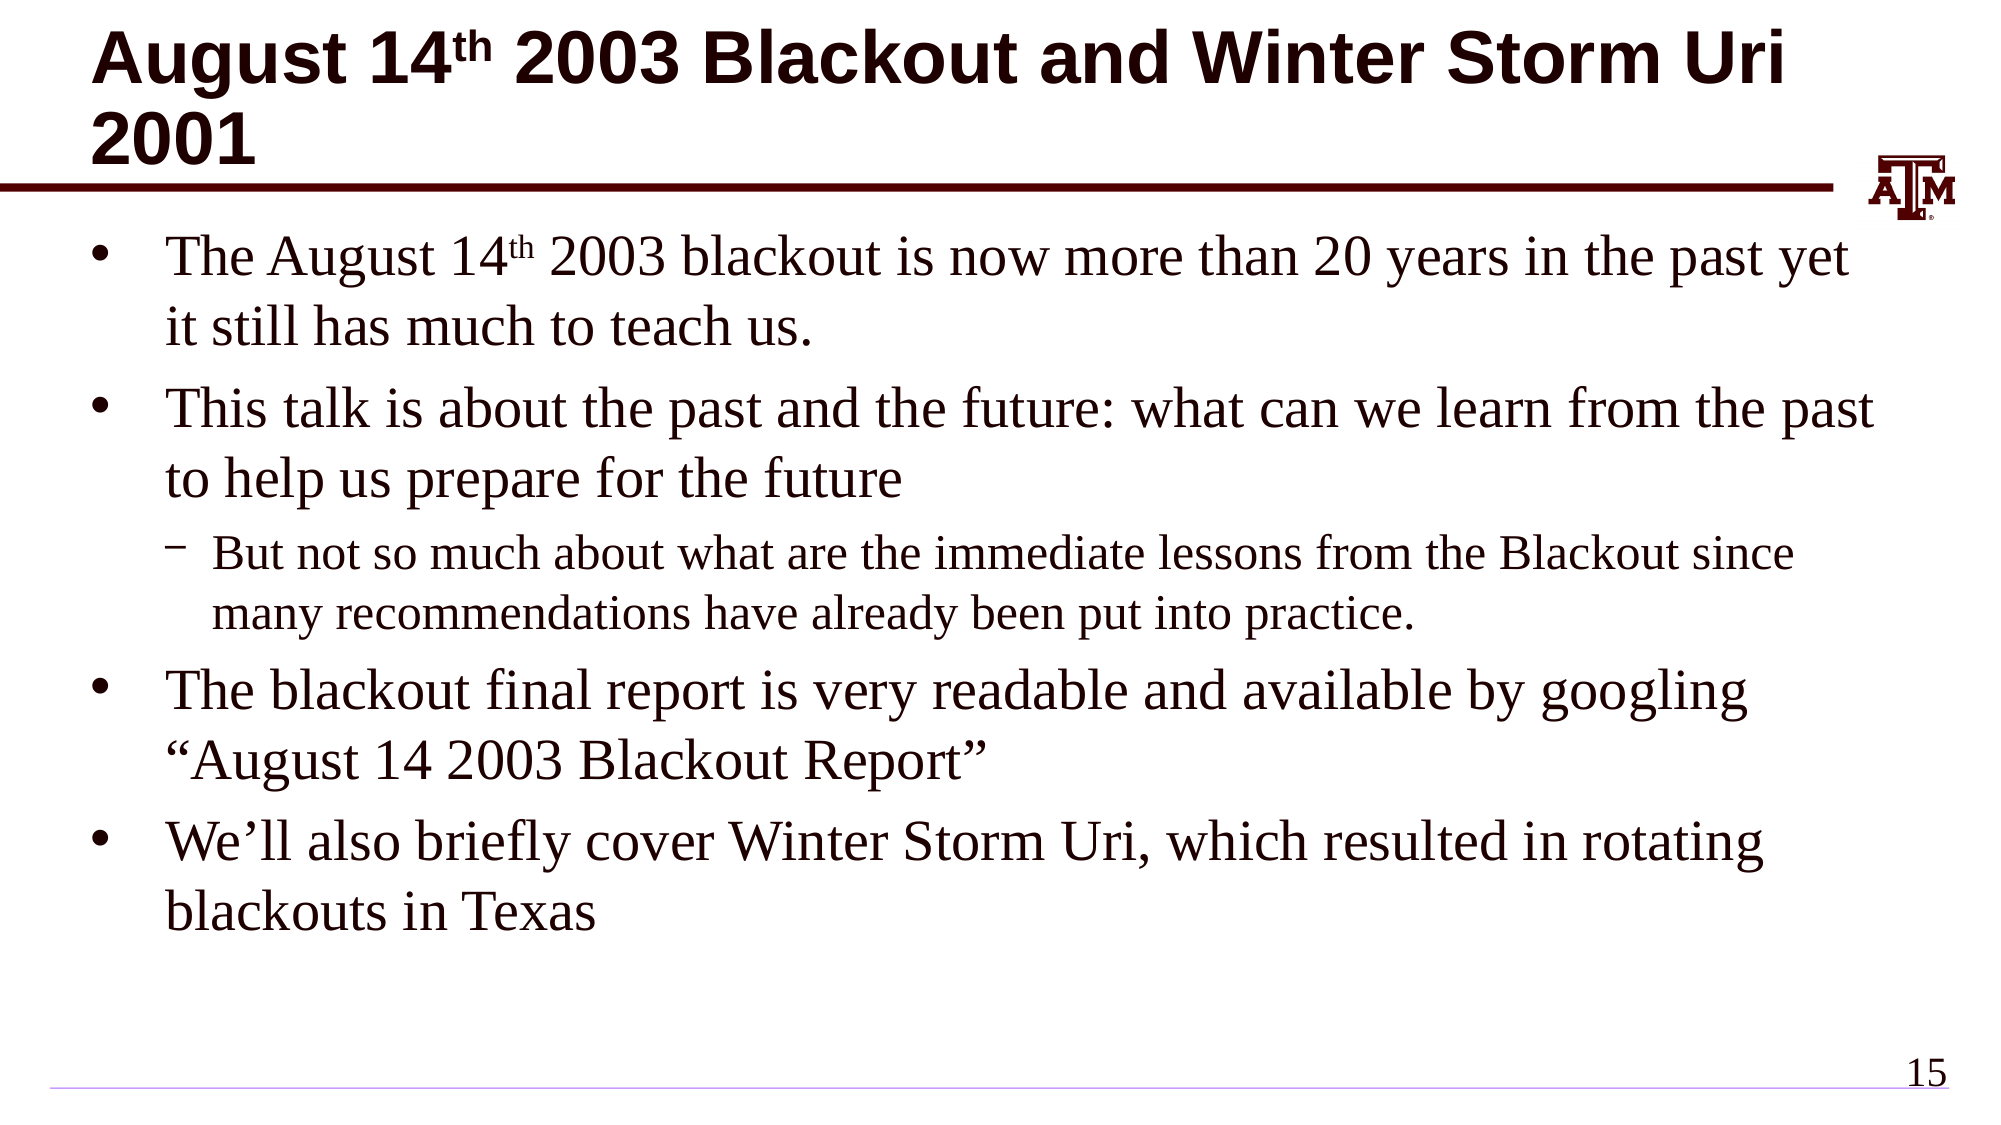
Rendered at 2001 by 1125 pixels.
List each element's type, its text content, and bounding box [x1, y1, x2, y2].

title August 14th 2003 Blackout and Winter Storm Uri 2001 [74, 12, 1909, 188]
list The August 14th 2003 blackout is now more than 20 years in the past yet it still has much to teach us. This talk is about the past and the future: what can we learn from the past to help us prepare for the future But not so much about what are the immediate lessons from the Blackout since many recommendations have already been put into practice. The blackout final report is very readable and available by googling “August 14 2003 Blackout Report” We’ll also briefly cover Winter Storm Uri, which resulted in rotating blackouts in Texas [74, 209, 1909, 886]
text_box 14 [1649, 1037, 1963, 1113]
picture [1856, 137, 1967, 238]
